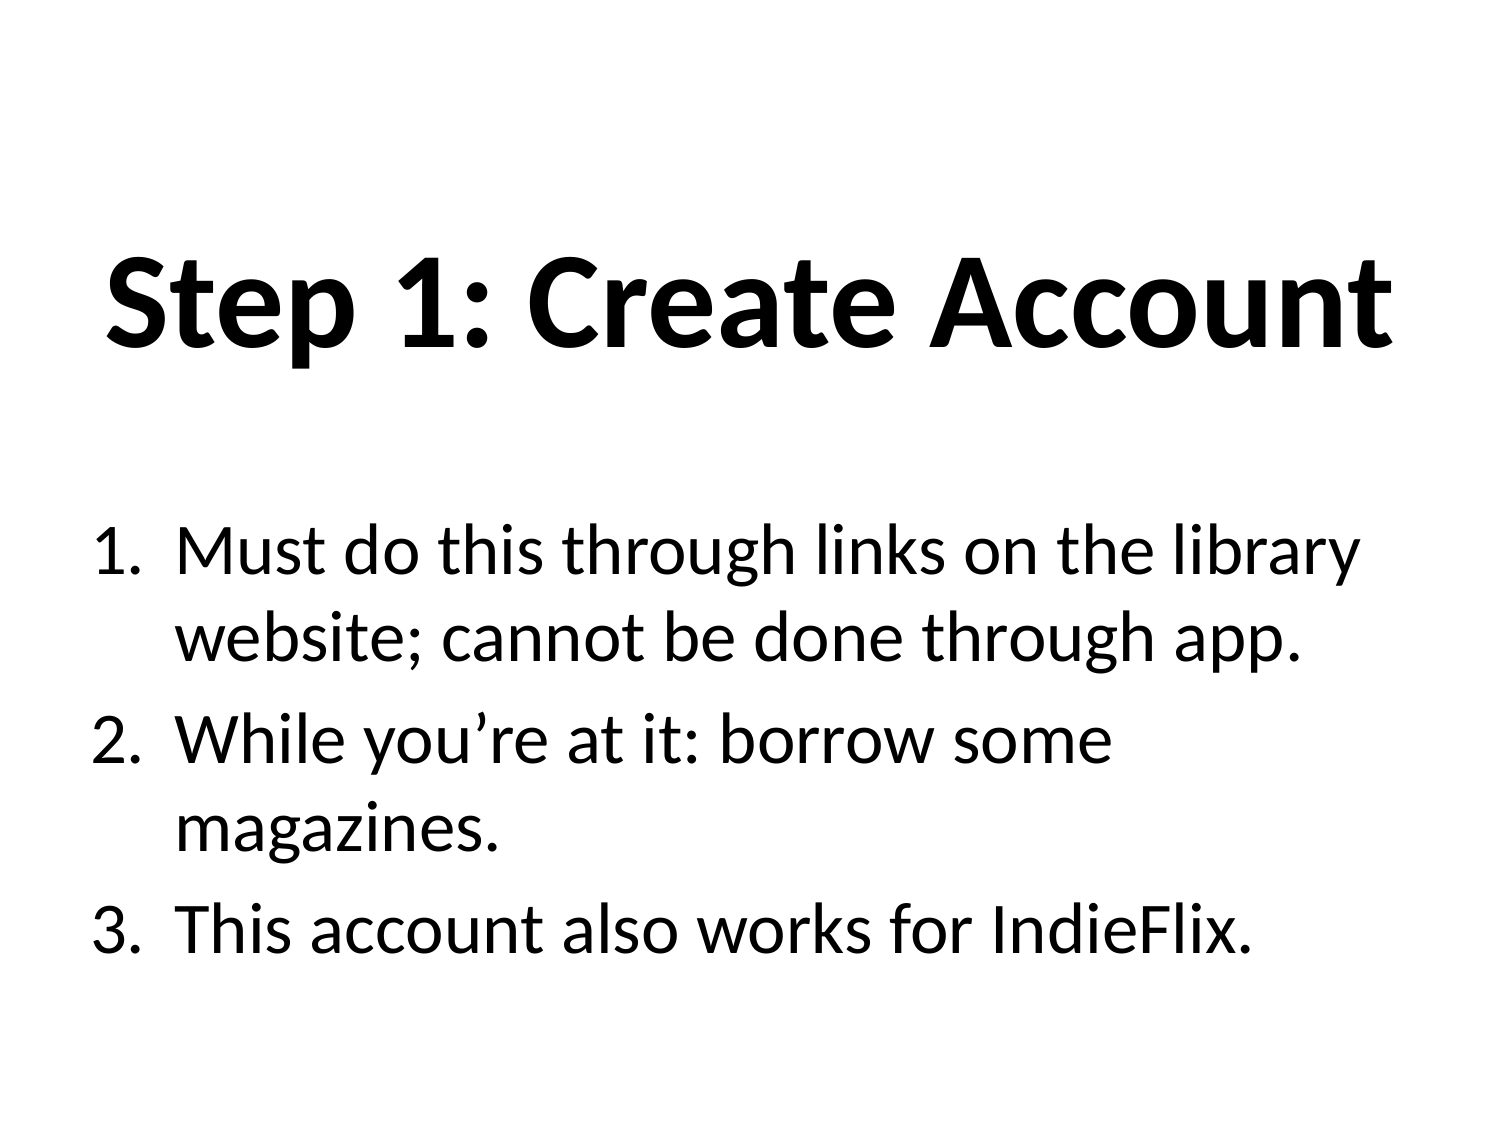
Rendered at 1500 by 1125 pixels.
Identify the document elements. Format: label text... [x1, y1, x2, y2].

title Step 1: Create Account [75, 198, 1425, 262]
list Must do this through links on the library website; cannot be done through app. While you’re at it: borrow some magazines. This account also works for IndieFlix. [75, 262, 1425, 1005]
